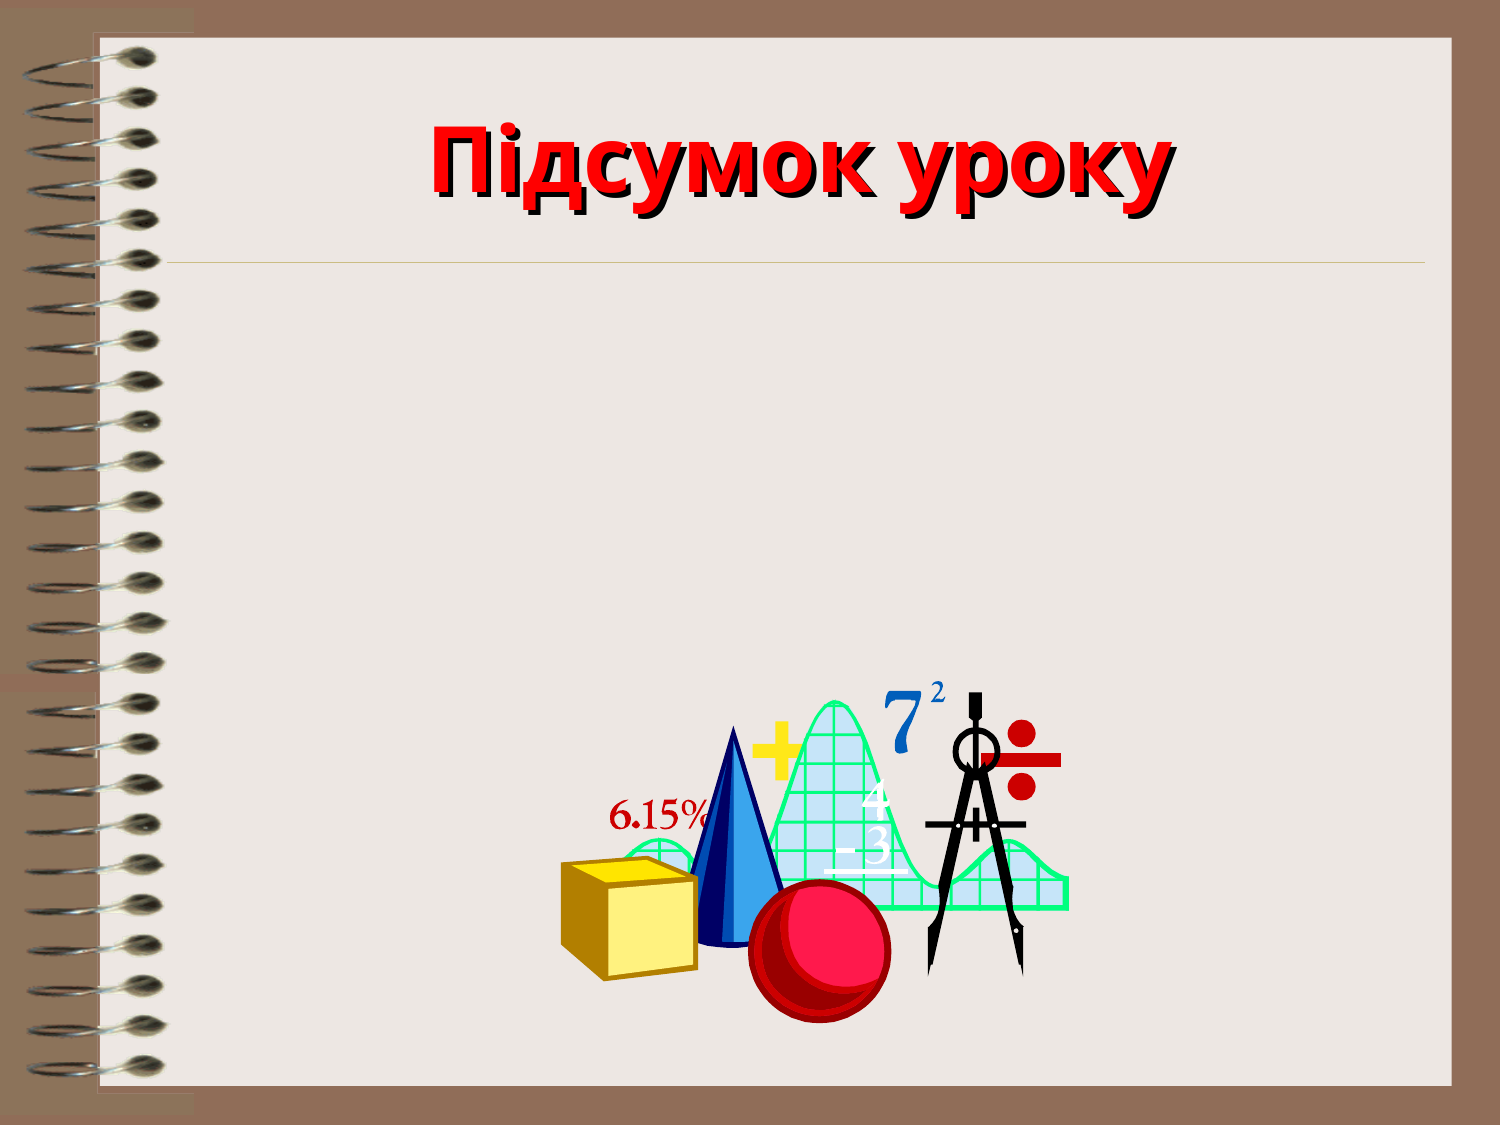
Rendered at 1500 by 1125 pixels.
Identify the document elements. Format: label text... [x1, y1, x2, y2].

title Підсумок уроку [174, 62, 1425, 250]
picture [0, 692, 194, 1115]
picture [560, 680, 1069, 1024]
picture [0, 8, 194, 674]
